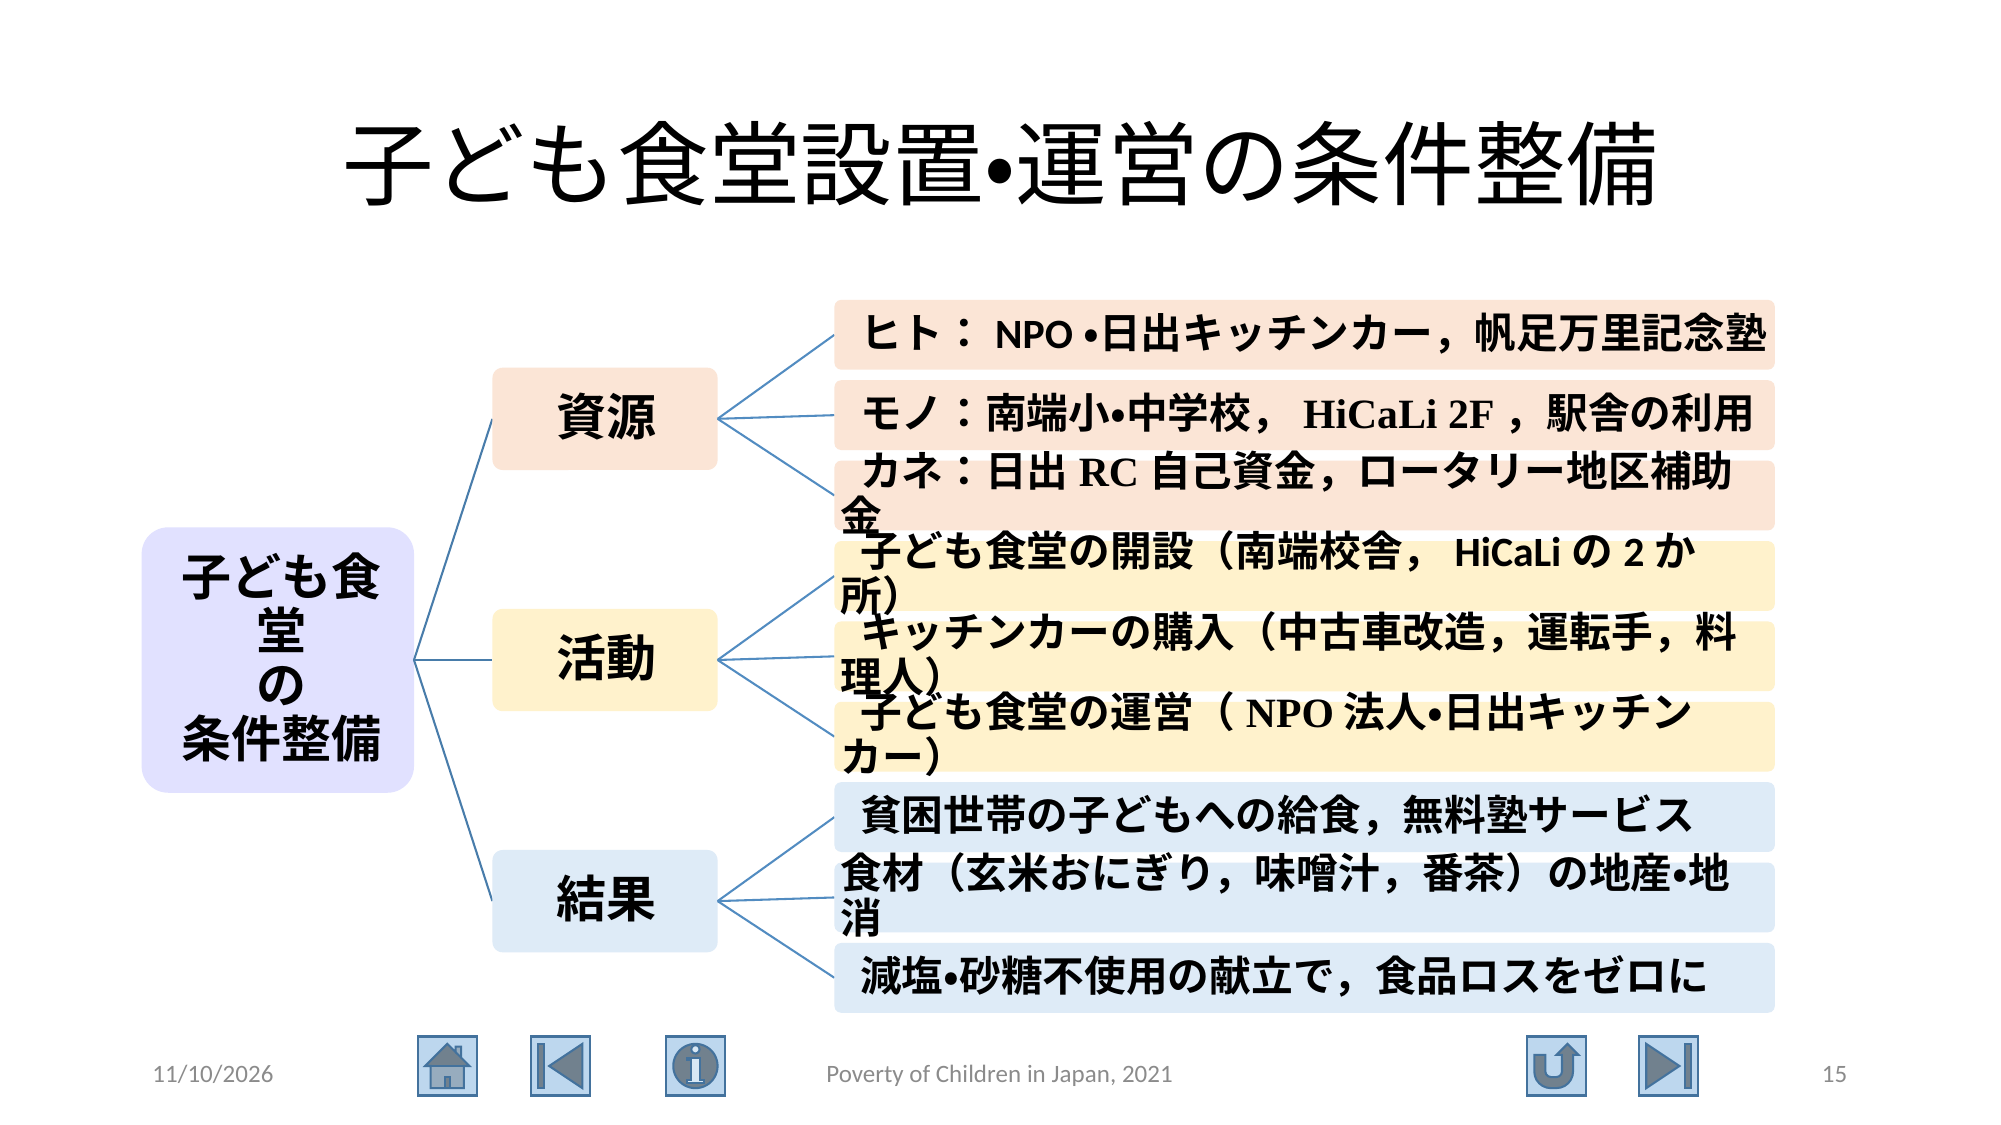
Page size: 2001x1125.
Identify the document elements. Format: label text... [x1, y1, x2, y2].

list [137, 299, 1863, 1014]
footer Poverty of Children in Japan, 2021 [662, 1042, 1338, 1103]
slide_number 15 [1412, 1042, 1863, 1103]
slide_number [137, 1042, 588, 1103]
title 子ども食堂設置・運営の条件整備 [137, 59, 1863, 278]
